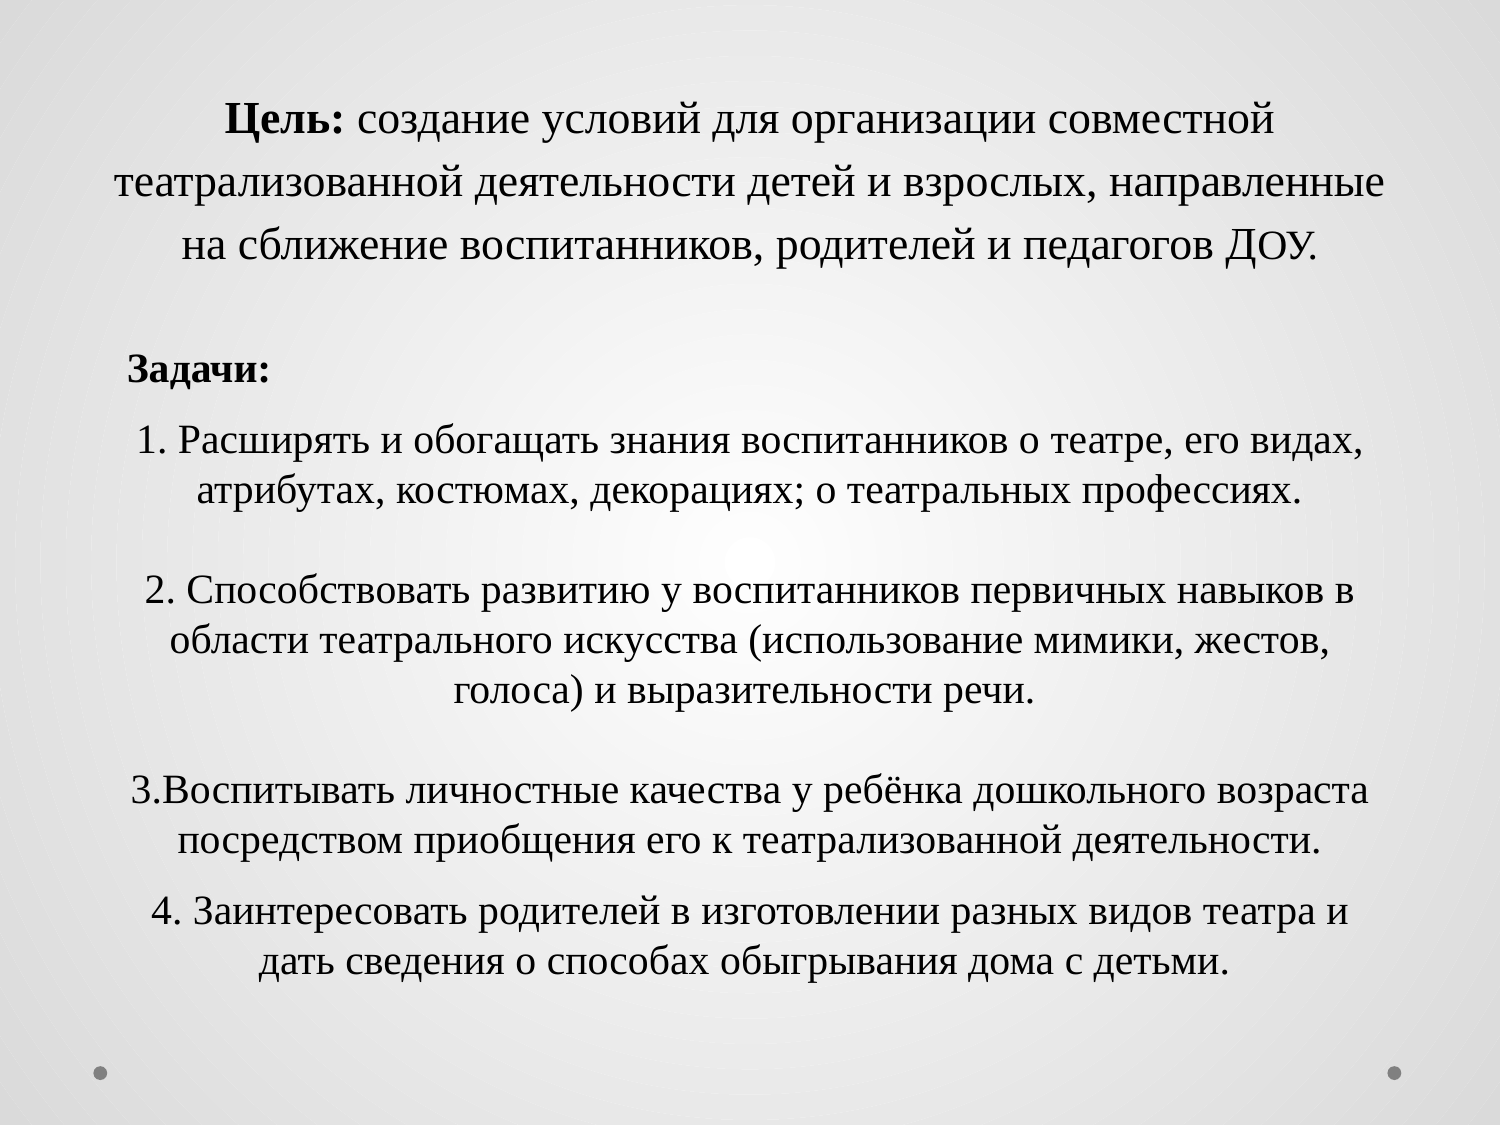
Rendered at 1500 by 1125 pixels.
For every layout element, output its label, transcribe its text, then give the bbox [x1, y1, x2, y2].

text_box Задачи: 1. Расширять и обогащать знания воспитанников о театре, его видах, атрибутах, костюмах, декорациях; о театральных профессиях. 2. Способствовать развитию у воспитанников первичных навыков в области театрального искусства (использование мимики, жестов, голоса) и выразительности речи. 3.Воспитывать личностные качества у ребёнка дошкольного возраста посредством приобщения его к театрализованной деятельности. 4. Заинтересовать родителей в изготовлении разных видов театра и дать сведения о способах обыгрывания дома с детьми. [112, 326, 1388, 1063]
title Цель: создание условий для организации совместной театрализованной деятельности детей и взрослых, направленные на сближение воспитанников, родителей и педагогов ДОУ. [75, 66, 1425, 327]
